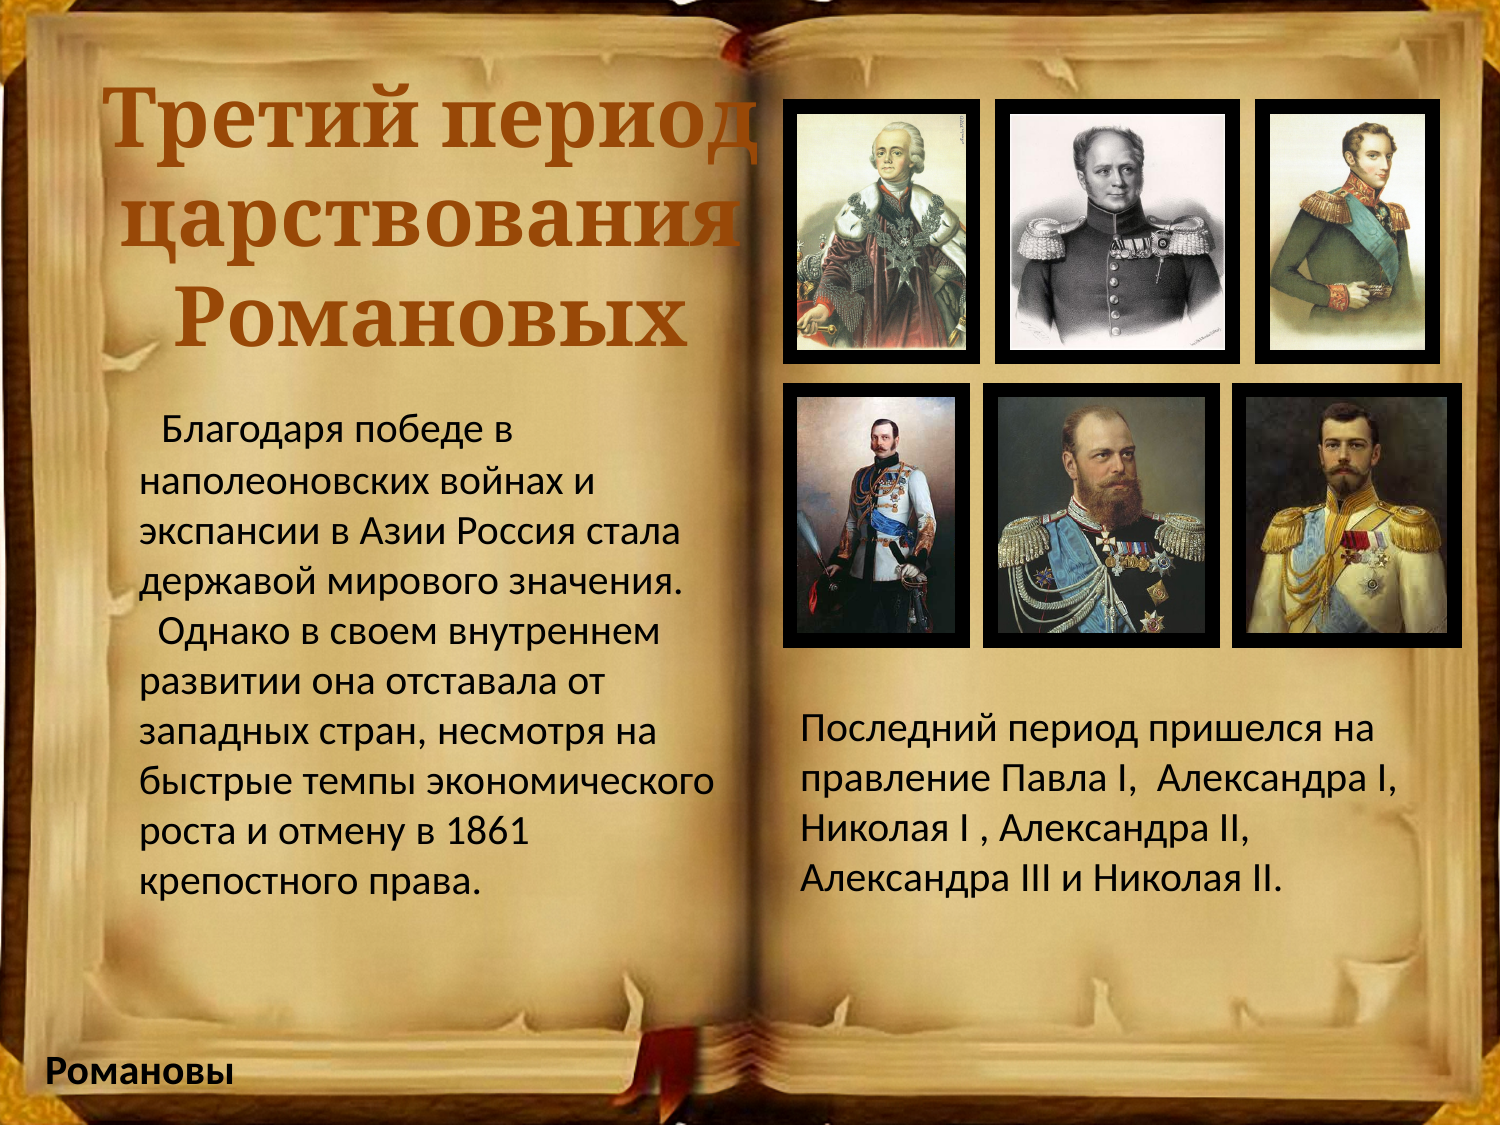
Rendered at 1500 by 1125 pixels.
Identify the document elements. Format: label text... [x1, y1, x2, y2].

text_box Романовы [30, 1035, 251, 1100]
title Третий период царствования Романовых [0, 56, 927, 372]
picture [796, 113, 966, 350]
text_box Благодаря победе в наполеоновских войнах и экспансии в Азии Россия стала державой мирового значения. Однако в своем внутреннем развитии она отставала от западных стран, несмотря на быстрые темпы экономического роста и отмену в 1861 крепостного права. [123, 385, 762, 961]
text_box Последний период пришелся на правление Павла I, Александра I, Николая I , Александра II, Александра III и Николая II. [785, 692, 1500, 908]
picture [0, 0, 1500, 1125]
